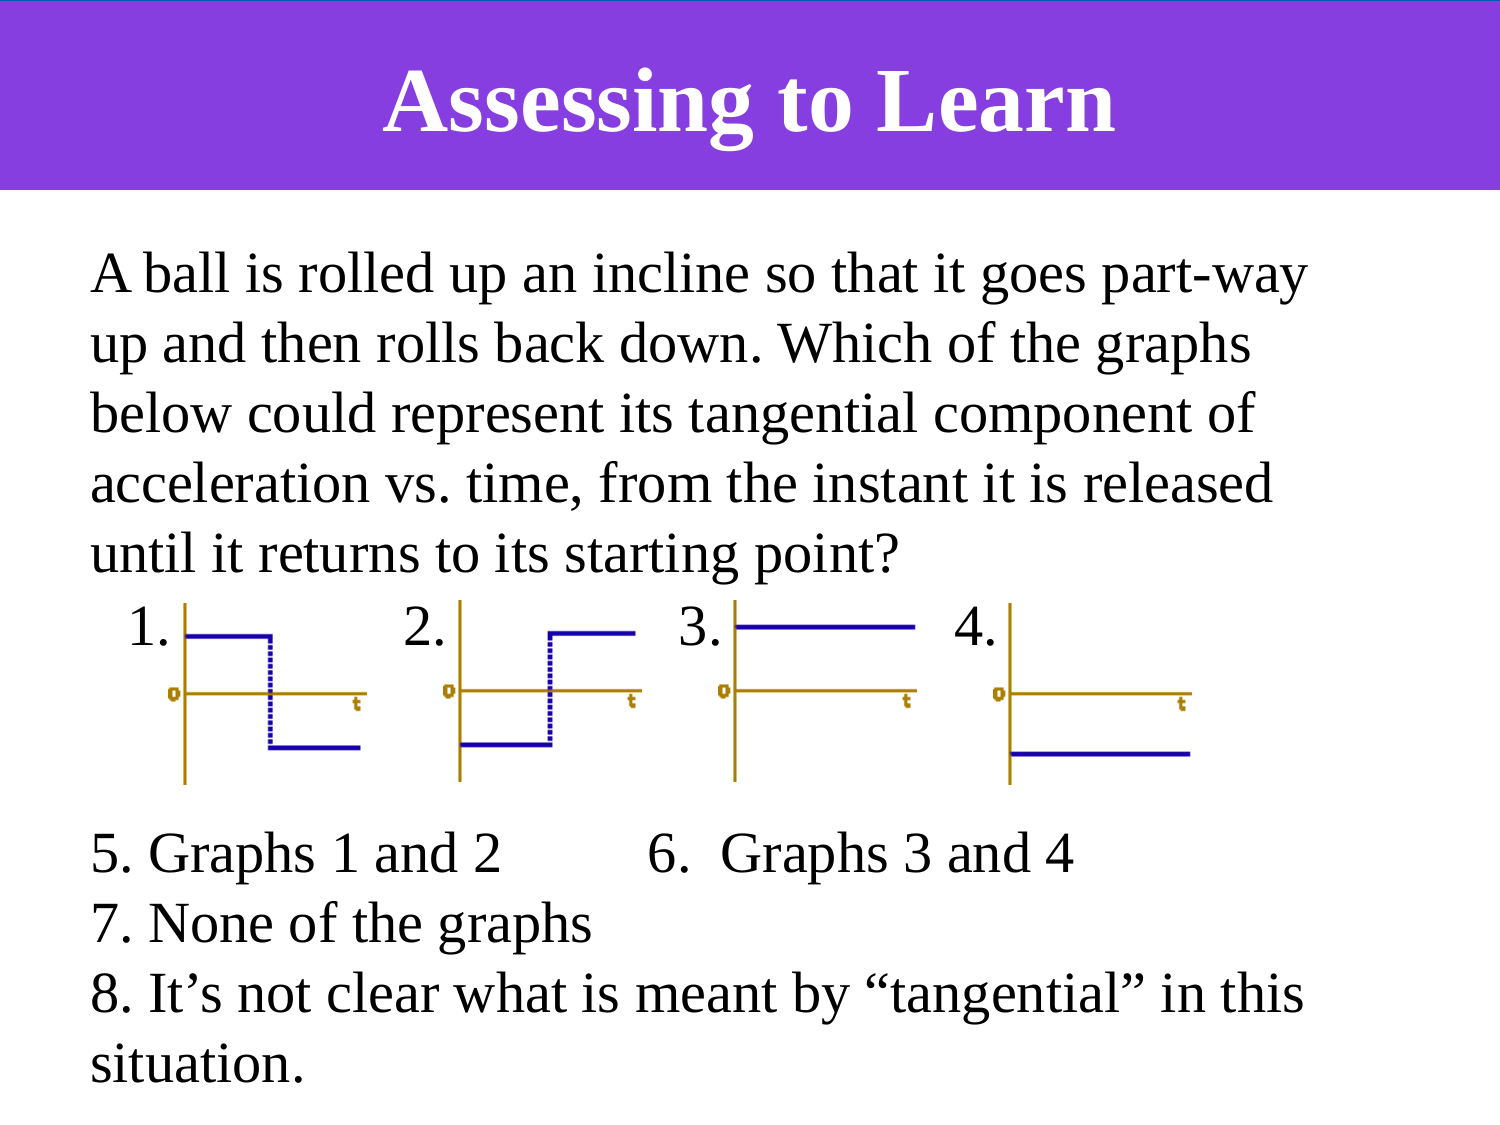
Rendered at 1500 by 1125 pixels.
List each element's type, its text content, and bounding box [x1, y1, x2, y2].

text_box 1. 2. 3. 4. [112, 579, 1388, 665]
picture [0, 0, 1500, 190]
picture [992, 603, 1192, 785]
picture [442, 599, 642, 782]
text_box A ball is rolled up an incline so that it goes part-way up and then rolls back down. Which of the graphs below could represent its tangential component of acceleration vs. time, from the instant it is released until it returns to its starting point? [74, 226, 1350, 592]
picture [167, 603, 367, 785]
picture [717, 599, 917, 782]
text_box 5. Graphs 1 and 2 6. Graphs 3 and 4 7. None of the graphs 8. It’s not clear what is meant by “tangential” in this situation. [74, 806, 1350, 1102]
